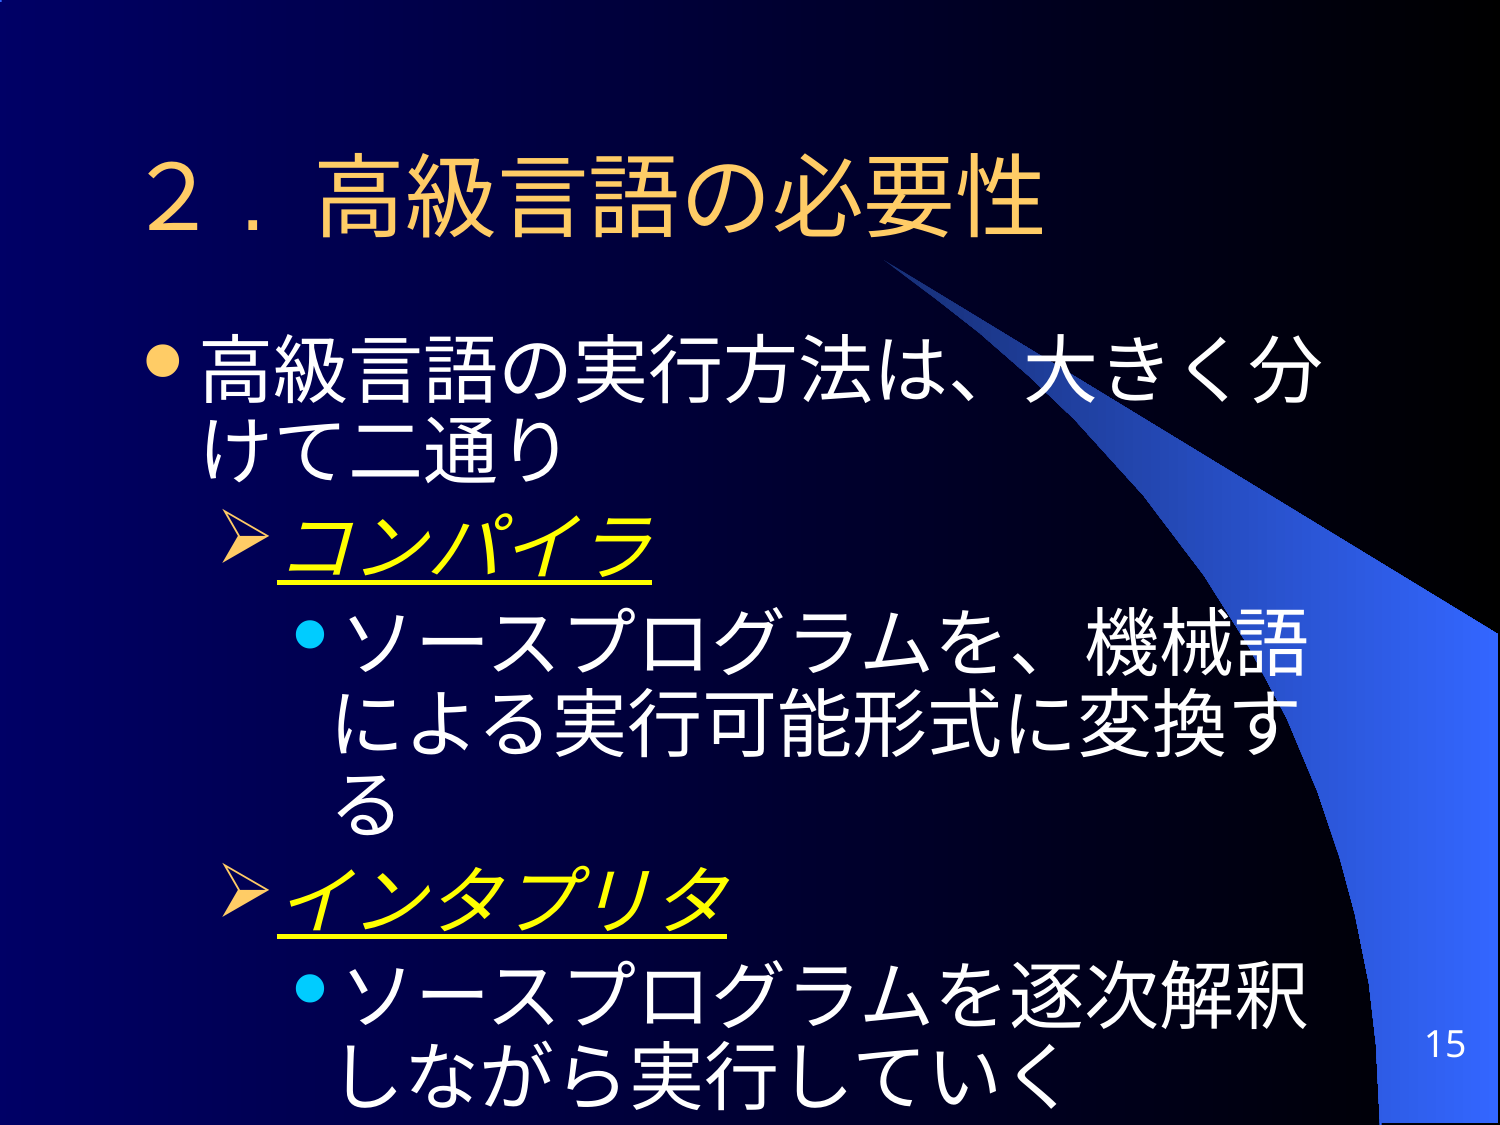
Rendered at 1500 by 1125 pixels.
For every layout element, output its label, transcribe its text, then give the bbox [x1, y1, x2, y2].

list 高級言語の実行方法は、大きく分けて二通り コンパイラ ソースプログラムを、機械語による実行可能形式に変換する インタプリタ ソースプログラムを逐次解釈しながら実行していく [111, 324, 1388, 1059]
text_box 15 [1328, 1008, 1482, 1071]
title ２. 高級言語の必要性 [111, 99, 1438, 288]
